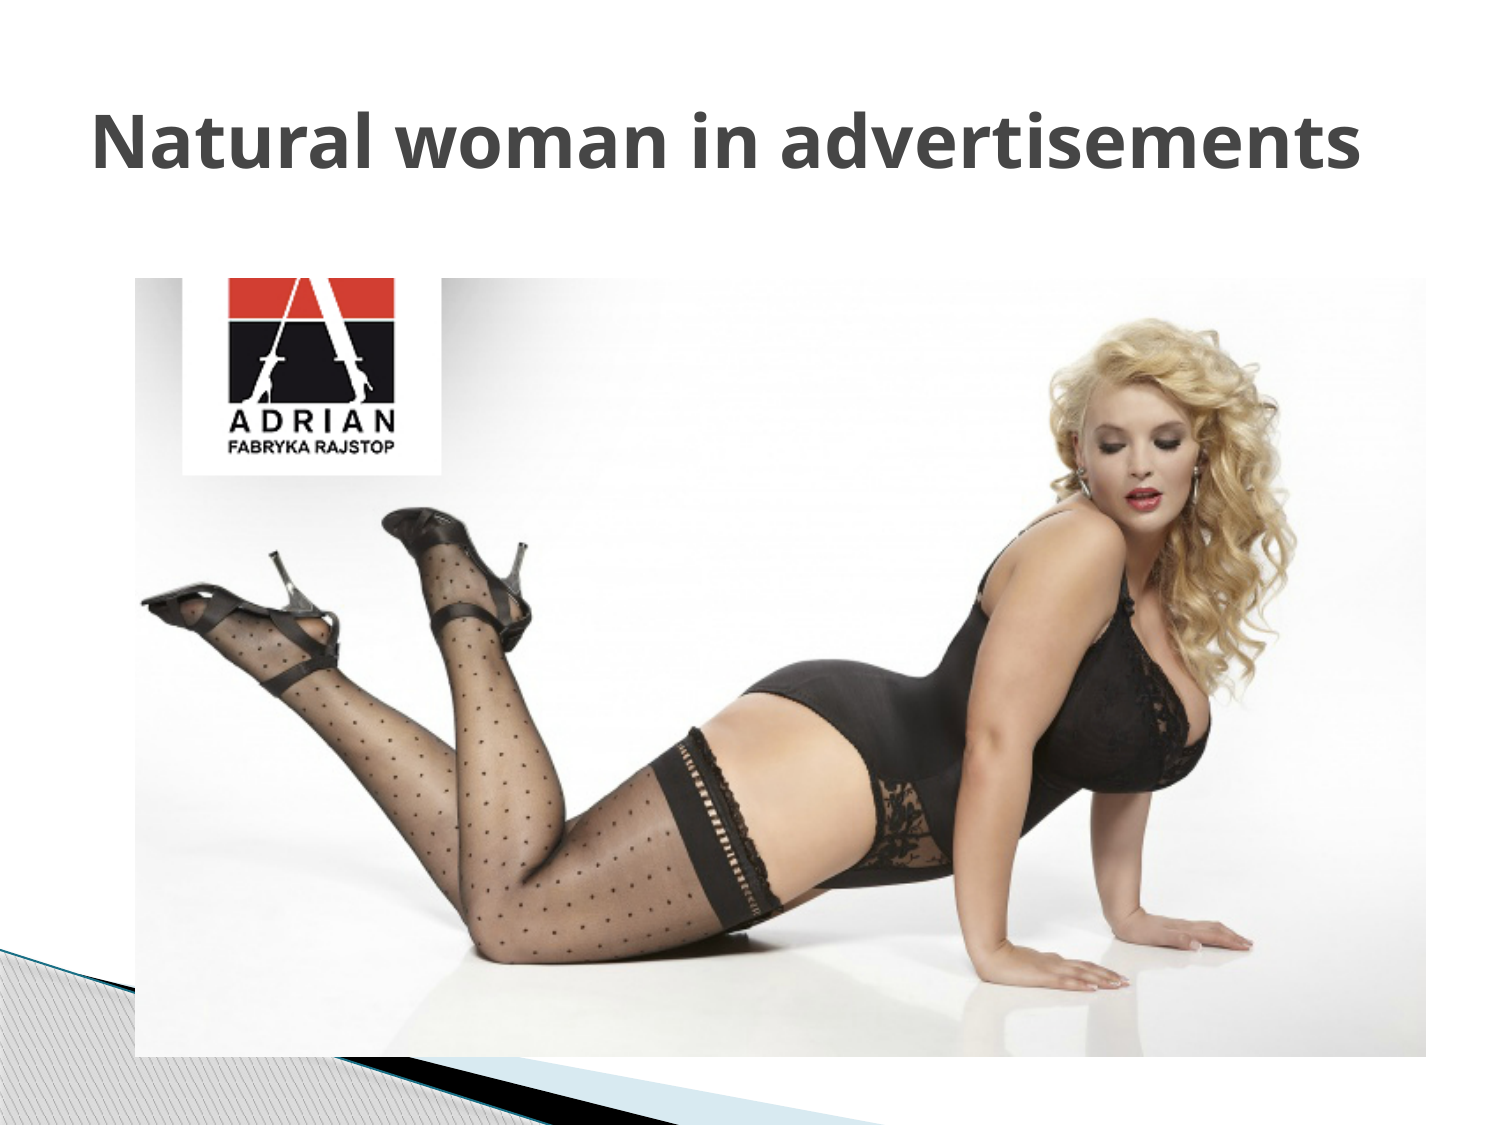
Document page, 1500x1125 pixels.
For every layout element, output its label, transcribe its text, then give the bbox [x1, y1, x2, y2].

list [135, 278, 1426, 1057]
title Natural woman in advertisements [75, 45, 1425, 233]
